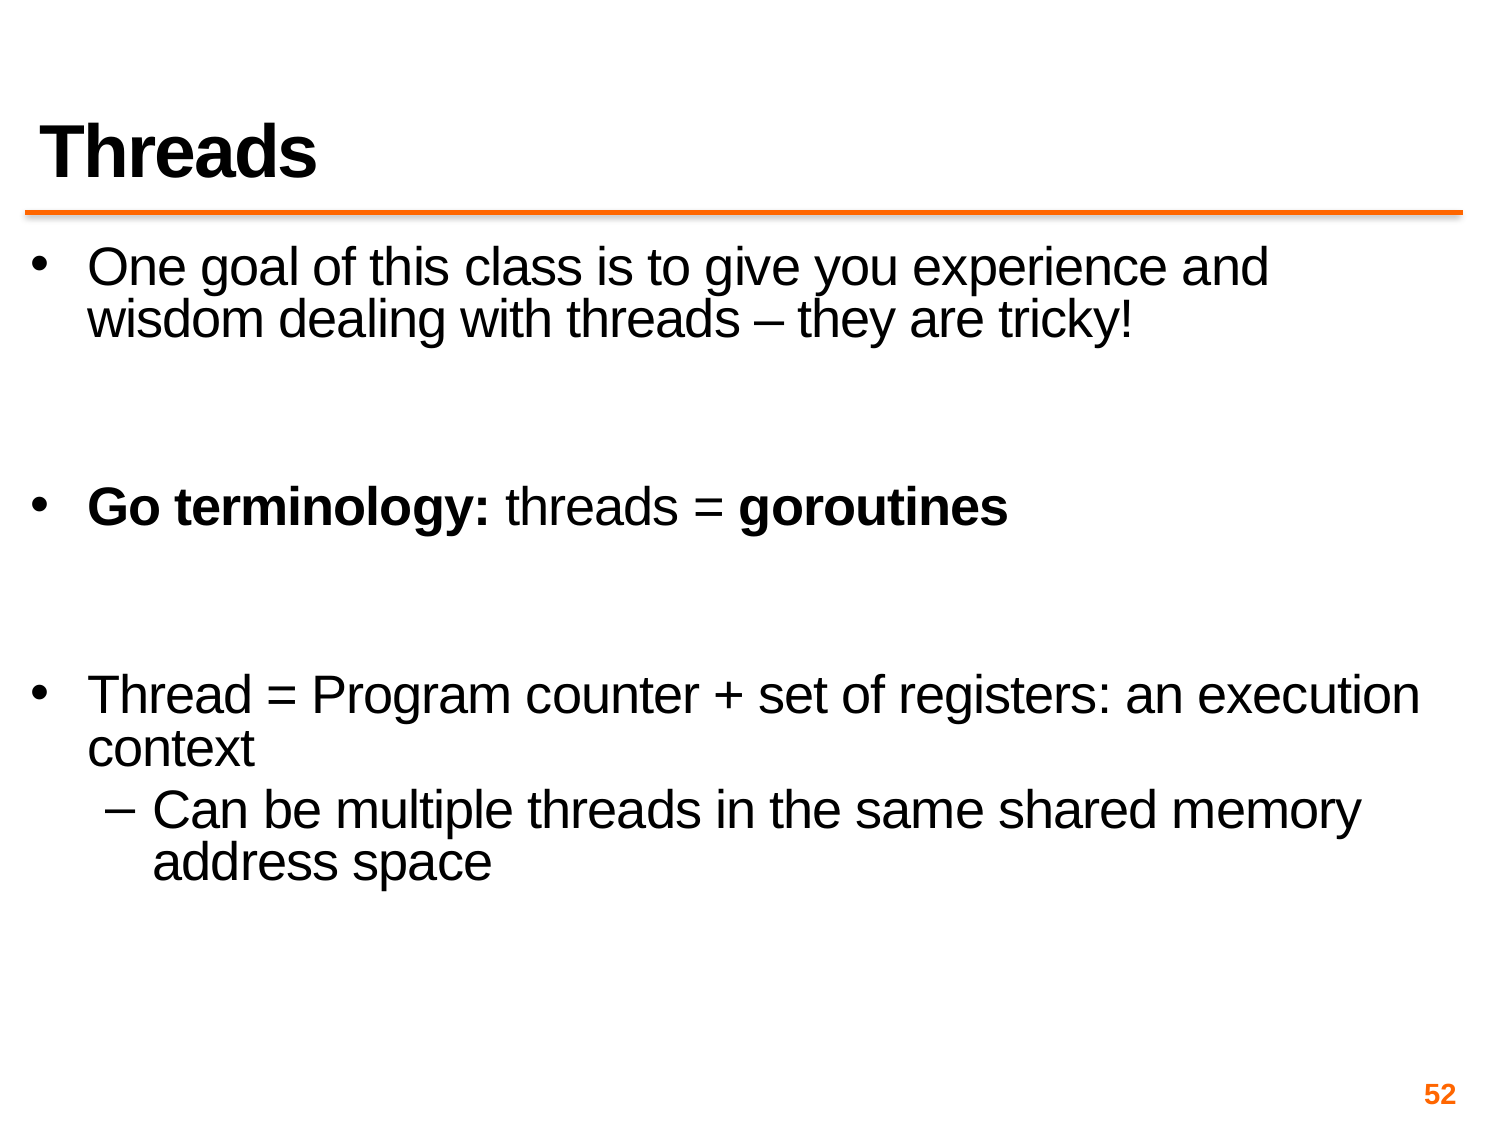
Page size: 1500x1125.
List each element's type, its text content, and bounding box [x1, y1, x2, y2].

list One goal of this class is to give you experience and wisdom dealing with threads – they are tricky! Go terminology: threads = goroutines Thread = Program counter + set of registers: an execution context Can be multiple threads in the same shared memory address space [24, 237, 1463, 1063]
title Threads [24, 24, 1463, 201]
slide_number 52 [1112, 1074, 1463, 1110]
